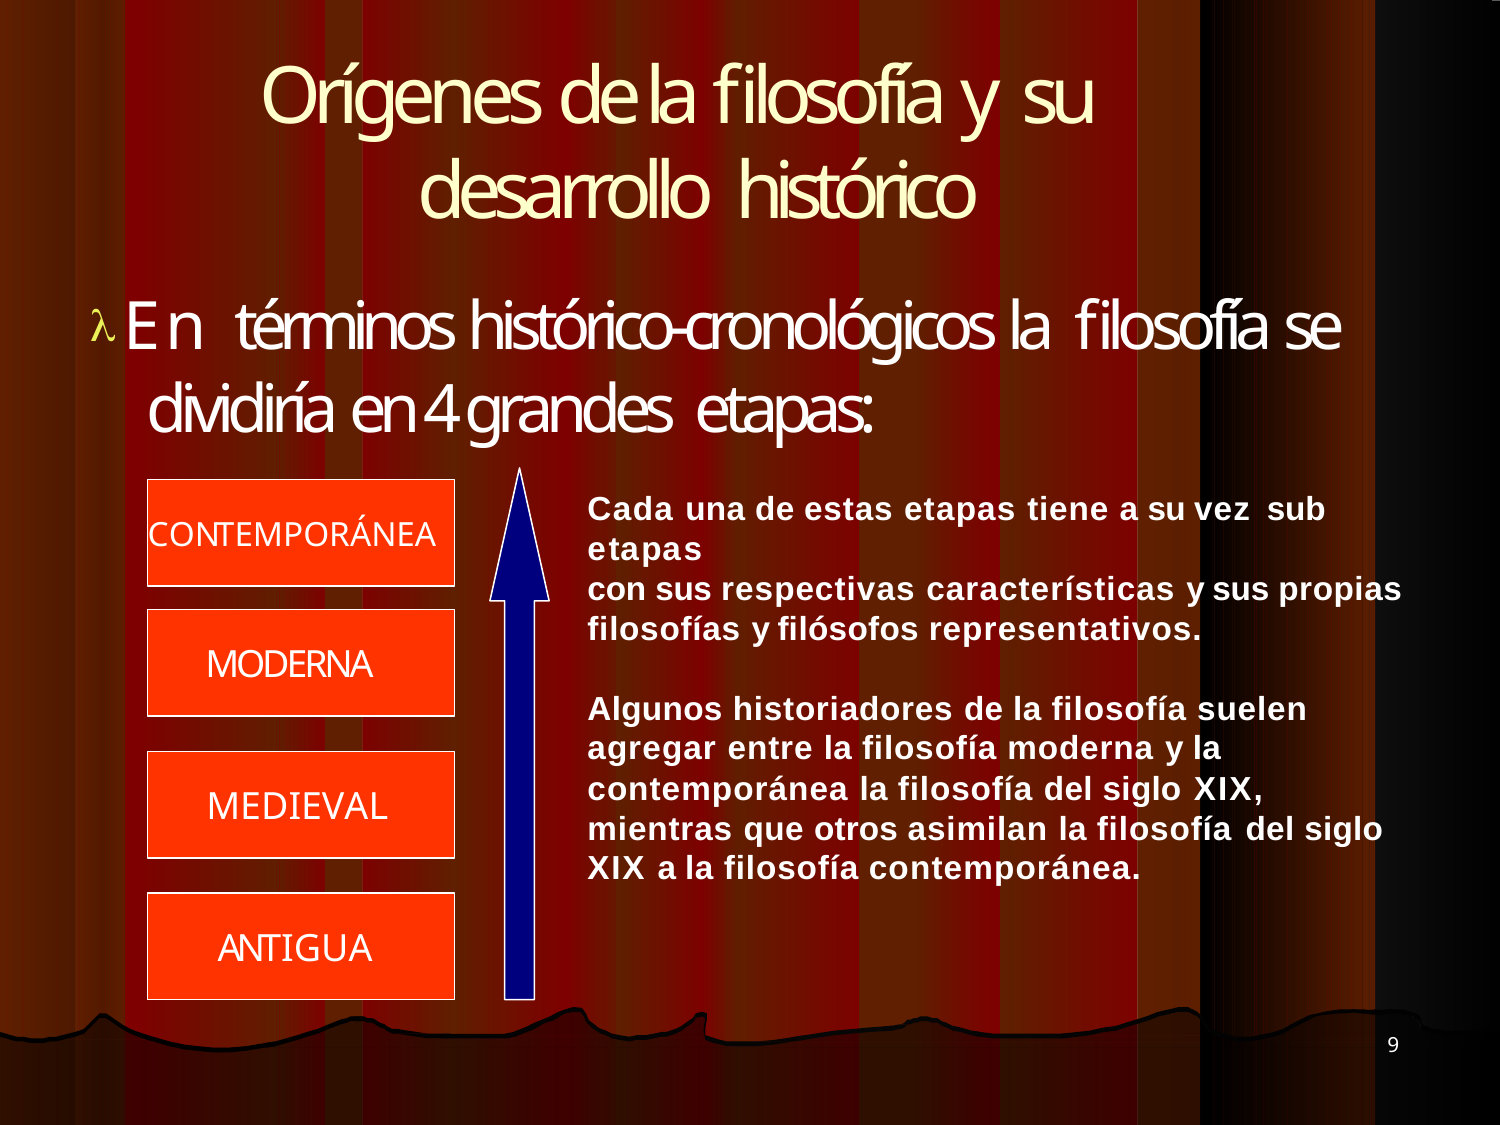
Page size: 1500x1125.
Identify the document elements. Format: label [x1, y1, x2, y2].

text_box [0, 0, 1500, 1125]
text_box [146, 466, 551, 1001]
